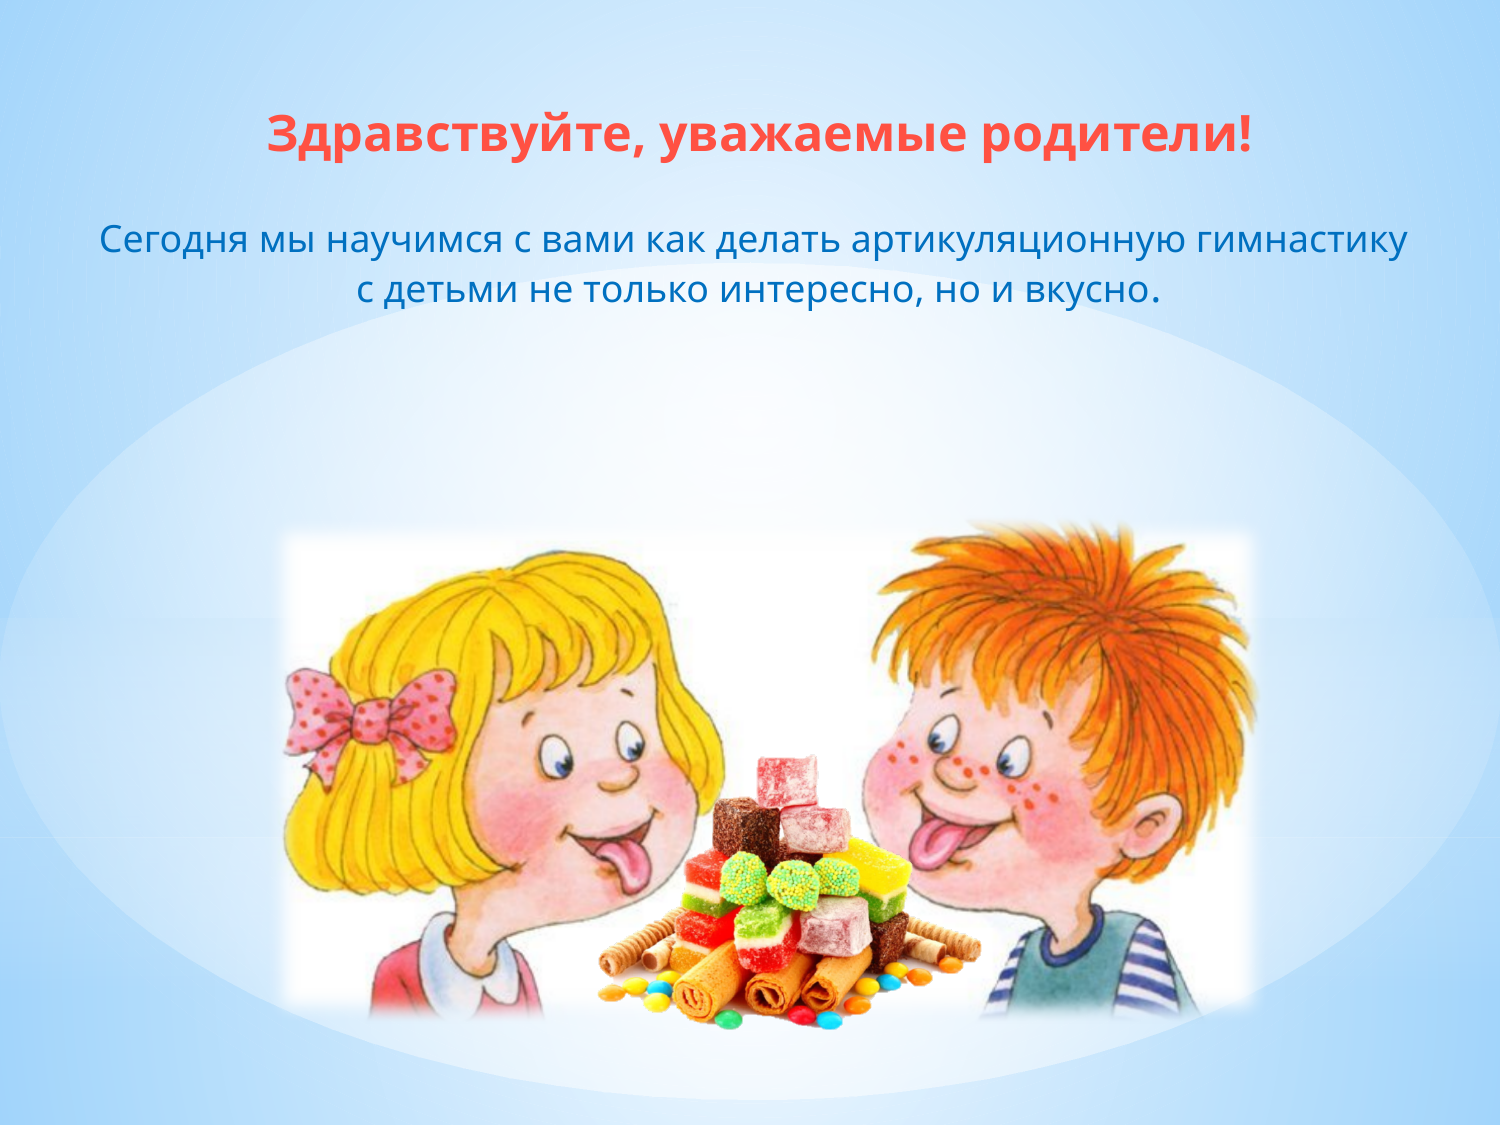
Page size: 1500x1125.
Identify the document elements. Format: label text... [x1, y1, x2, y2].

text_box Сегодня мы научимся с вами как делать артикуляционную гимнастику с детьми не только интересно, но и вкусно. [17, 208, 1500, 368]
list Здравствуйте, уважаемые родители! [41, 42, 1459, 208]
picture [265, 514, 1270, 1043]
